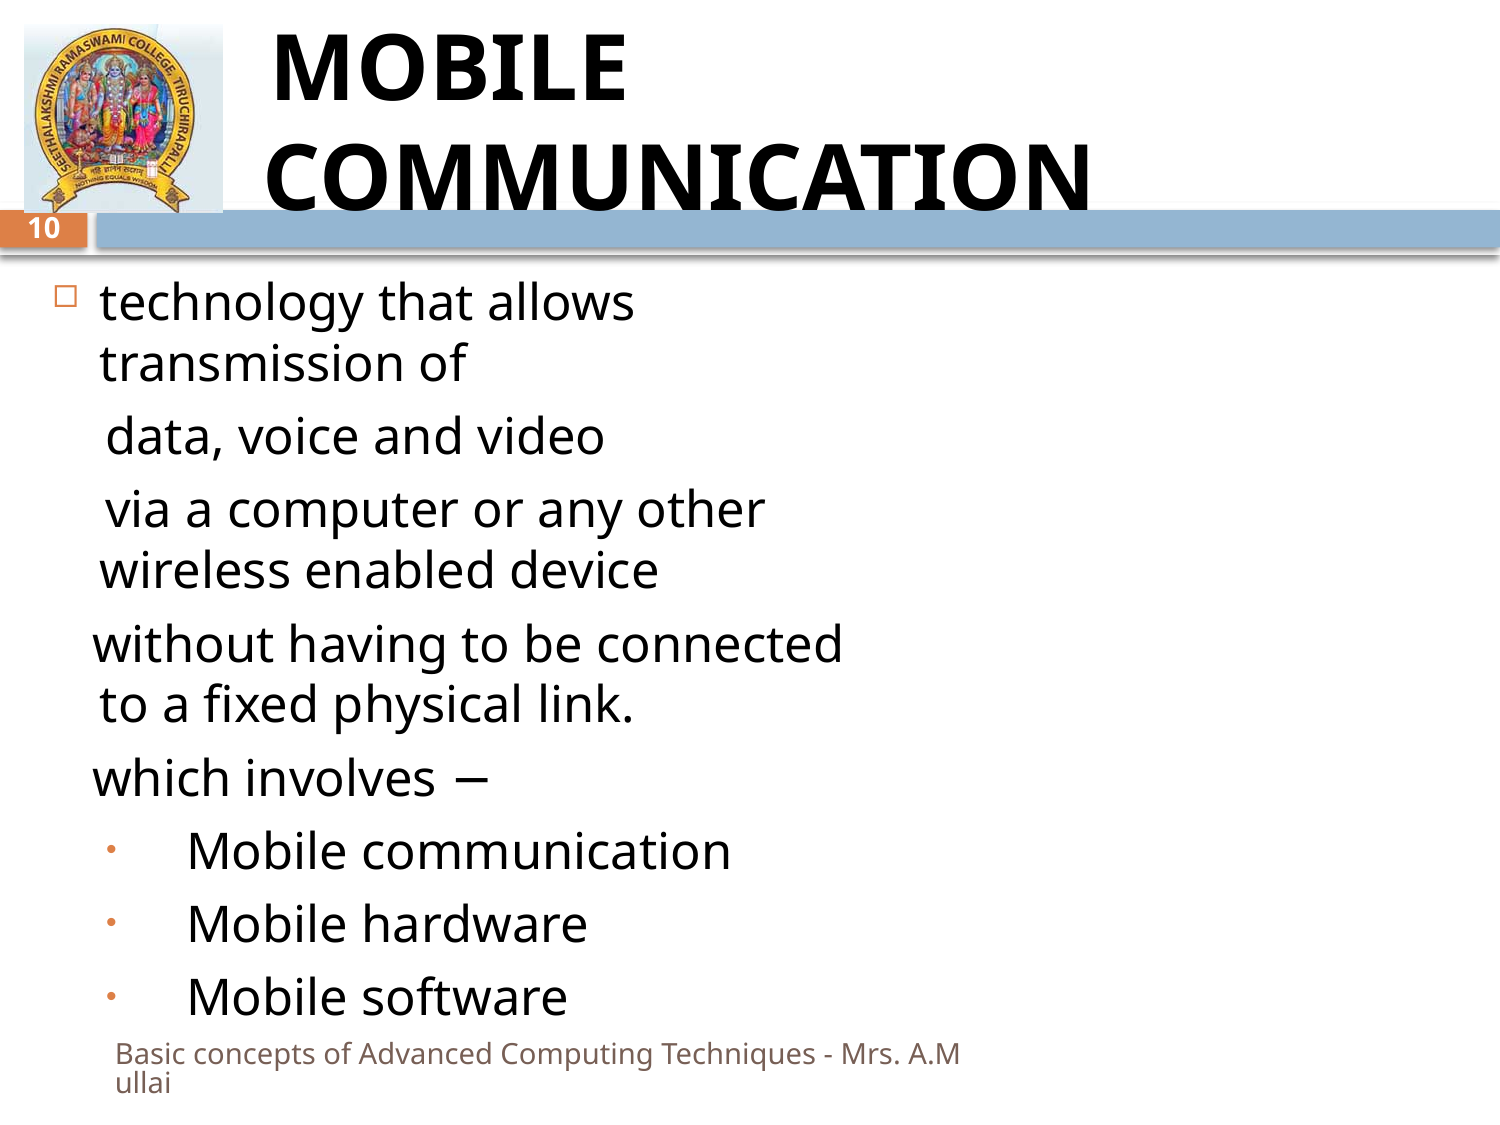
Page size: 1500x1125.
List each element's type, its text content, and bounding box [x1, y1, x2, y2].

footer Basic concepts of Advanced Computing Techniques - Mrs. A.Mullai [99, 1024, 990, 1085]
picture [24, 24, 224, 213]
list technology that allows transmission of data, voice and video via a computer or any other wireless enabled device without having to be connected to a fixed physical link. which involves − Mobile communication Mobile hardware Mobile software [37, 262, 888, 1038]
title MOBILE COMMUNICATION [227, 37, 1438, 200]
slide_number 10 [0, 208, 88, 249]
